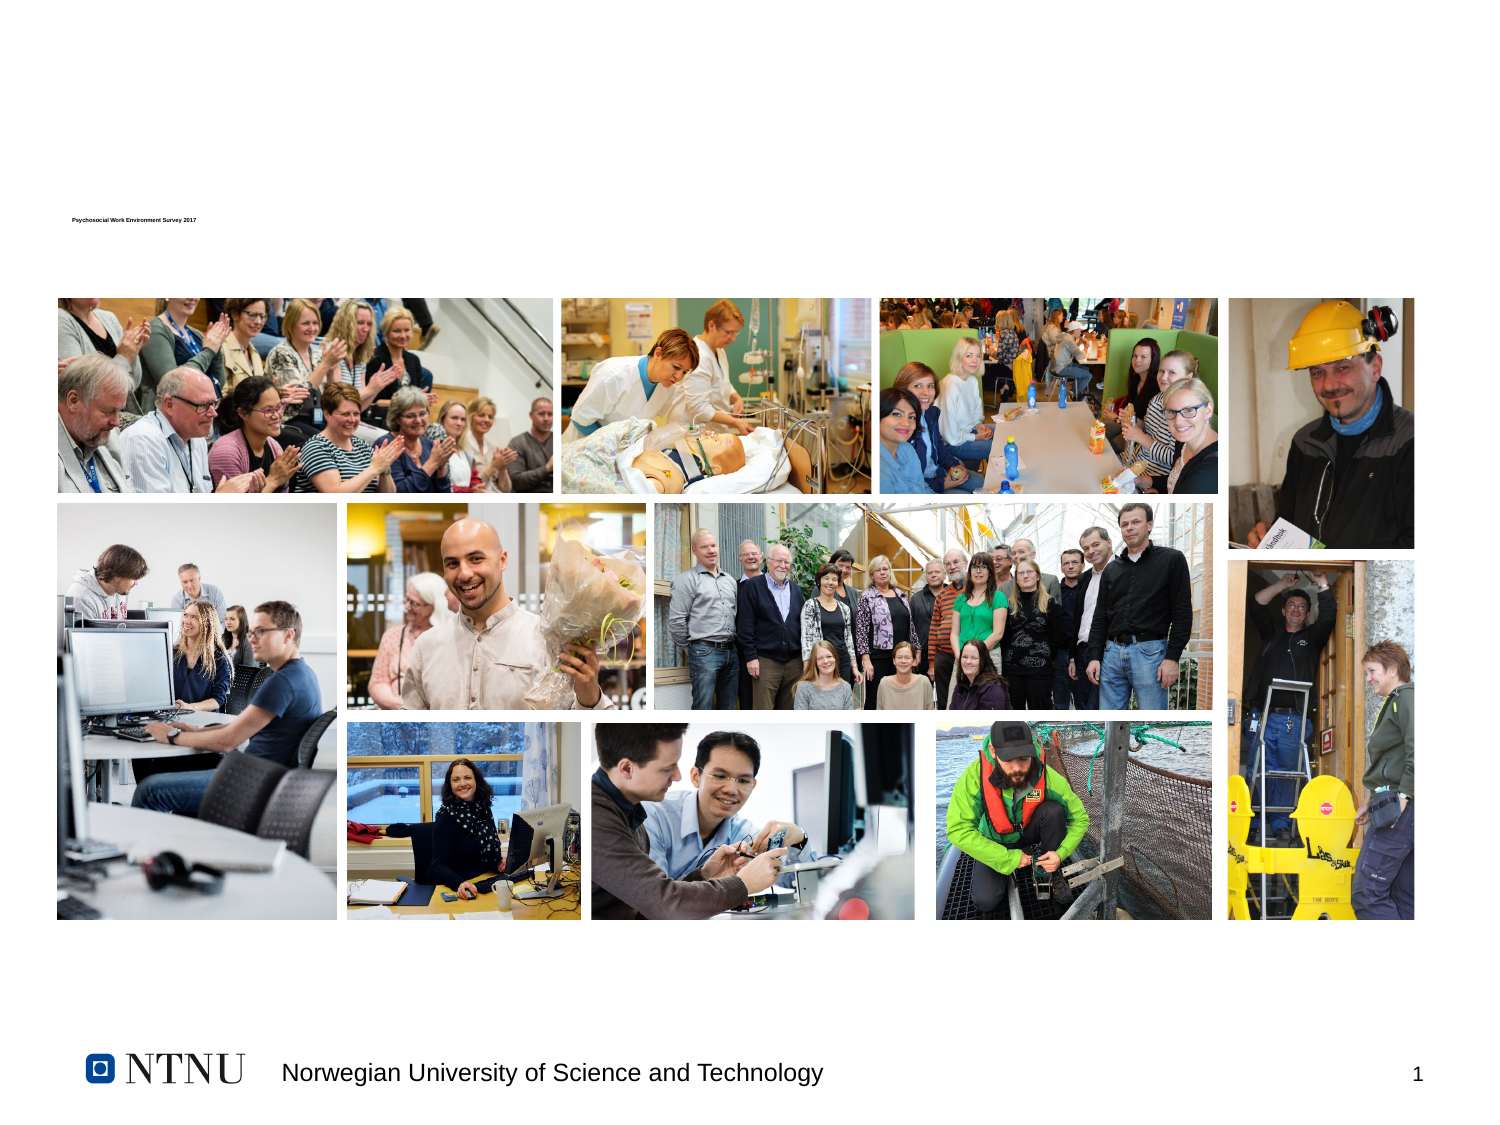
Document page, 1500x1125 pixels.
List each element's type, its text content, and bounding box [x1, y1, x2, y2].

picture [346, 721, 582, 920]
picture [561, 298, 872, 494]
picture [56, 298, 554, 494]
picture [346, 503, 647, 710]
picture [85, 1053, 246, 1084]
picture [935, 721, 1212, 920]
picture [56, 503, 337, 920]
picture [591, 722, 915, 920]
title Psychosocial Work Environment Survey 2017 [57, 164, 1449, 276]
picture [1227, 560, 1415, 920]
picture [879, 298, 1219, 494]
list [1228, 298, 1415, 549]
picture [654, 503, 1214, 710]
